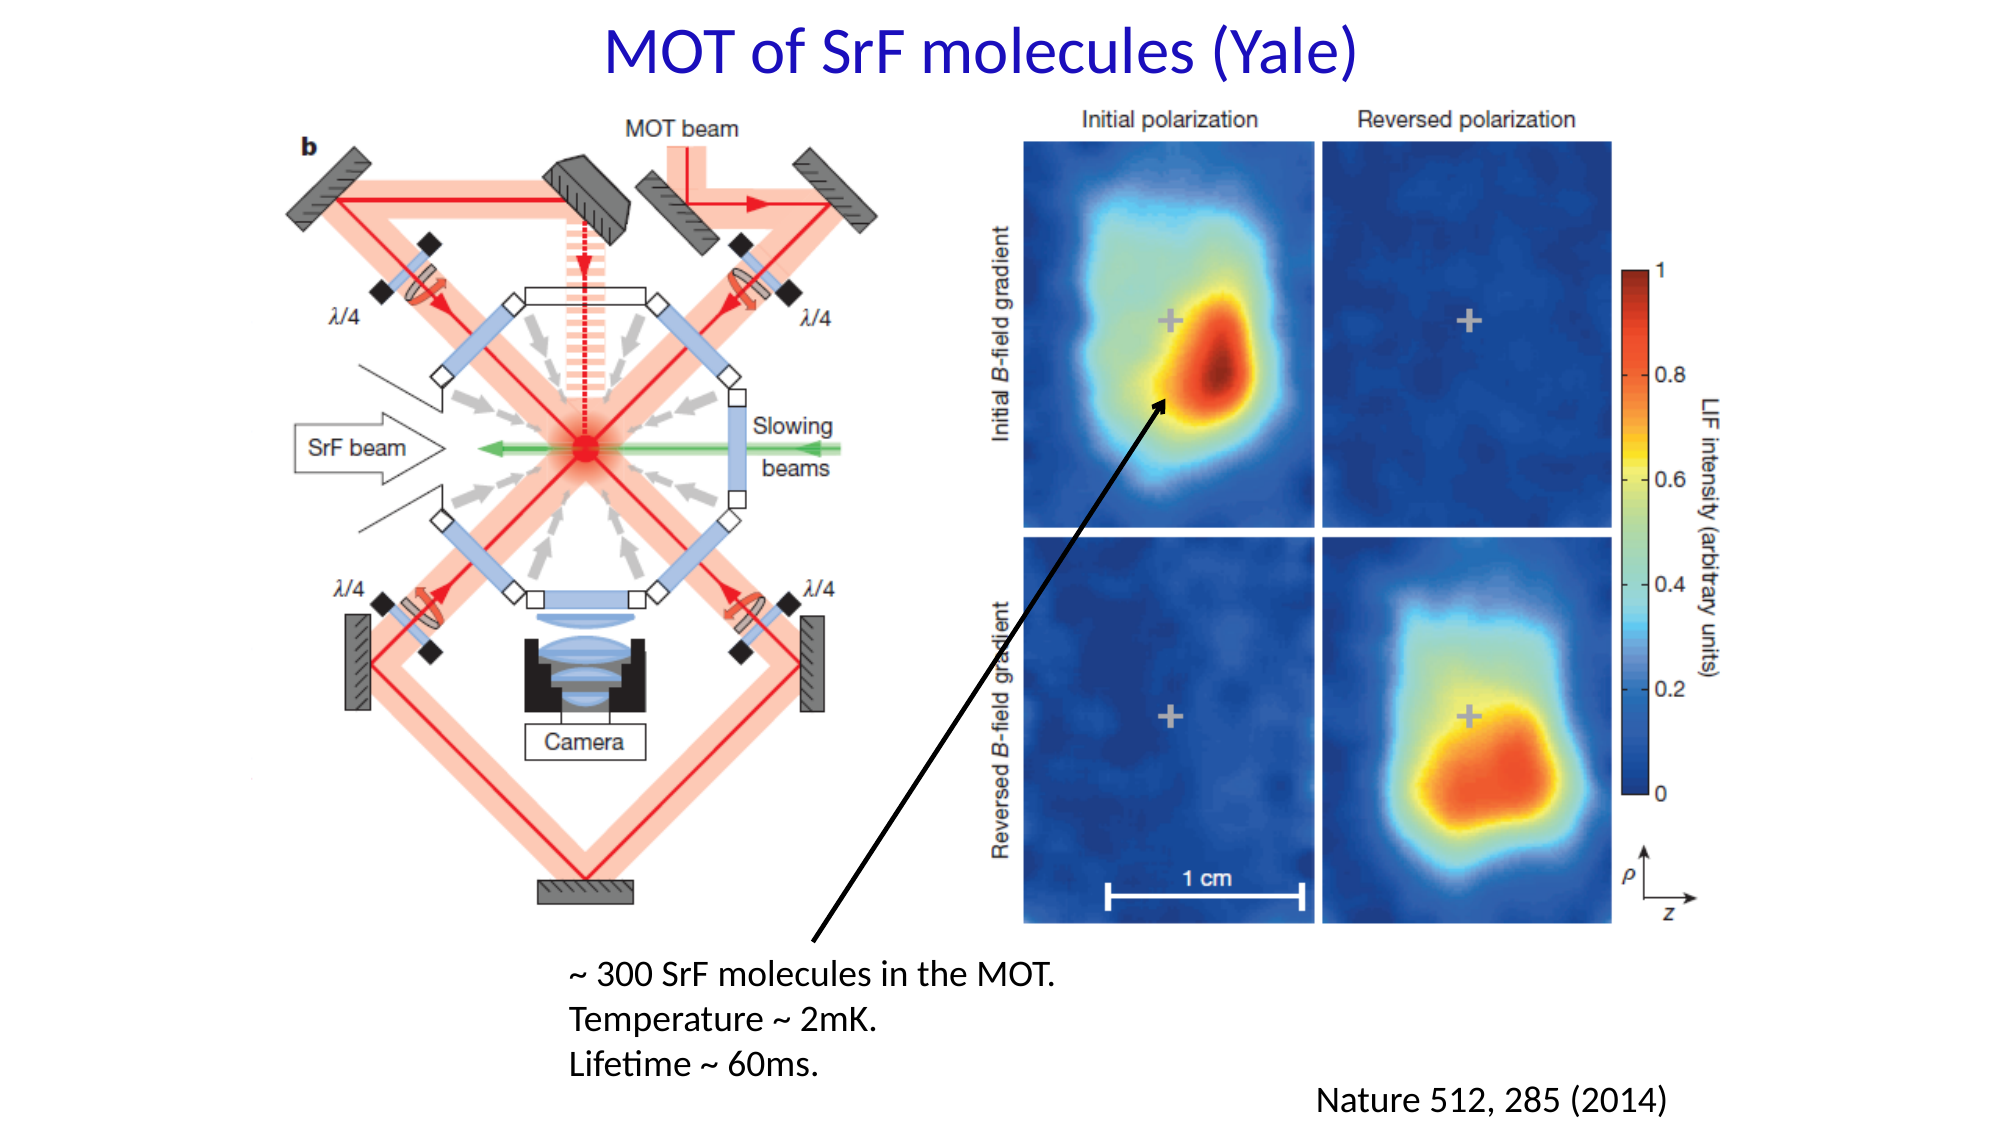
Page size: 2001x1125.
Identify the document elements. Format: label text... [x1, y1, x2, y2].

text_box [812, 398, 1166, 942]
picture [251, 101, 894, 916]
text_box Nature 512, 285 (2014) [1301, 1067, 1750, 1125]
picture [991, 101, 1745, 930]
text_box ~ 300 SrF molecules in the MOT. Temperature ~ 2mK. Lifetime ~ 60ms. [554, 941, 1072, 1092]
text_box MOT of SrF molecules (Yale) [232, 0, 1733, 188]
